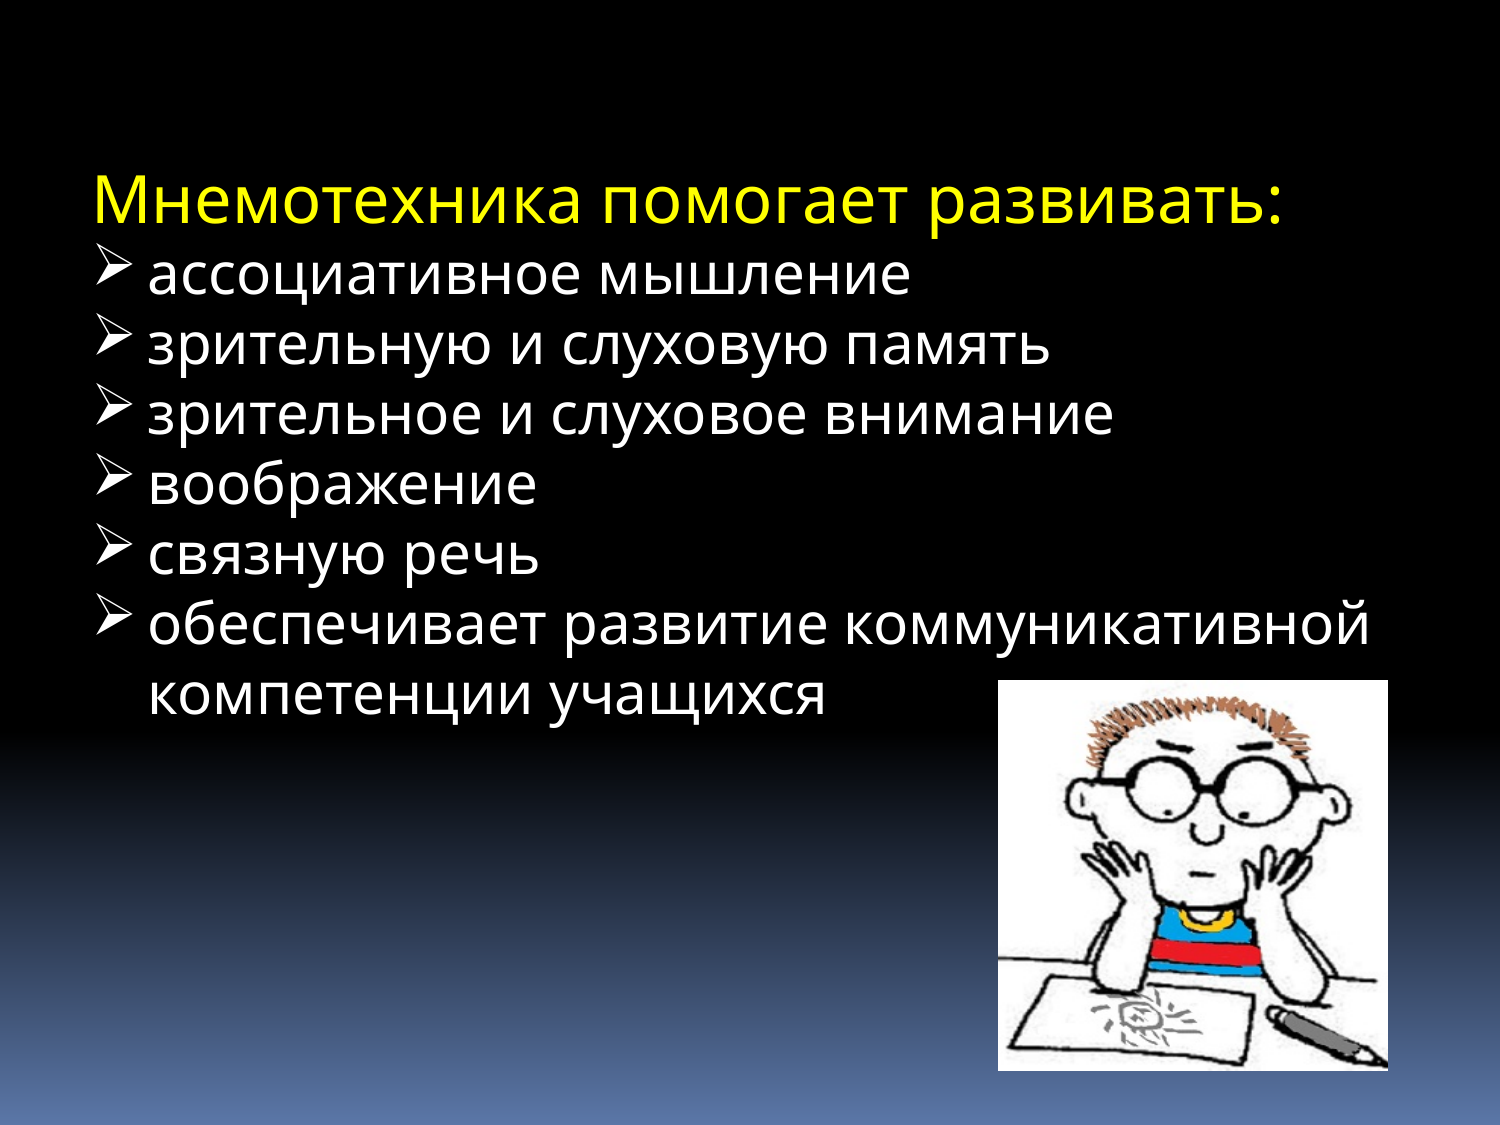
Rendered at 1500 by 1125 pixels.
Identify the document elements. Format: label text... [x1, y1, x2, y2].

picture [997, 680, 1389, 1071]
text_box Мнемотехника помогает развивать: ассоциативное мышление зрительную и слуховую память зрительное и слуховое внимание воображение связную речь обеспечивает развитие коммуникативной компетенции учащихся [76, 149, 1436, 734]
